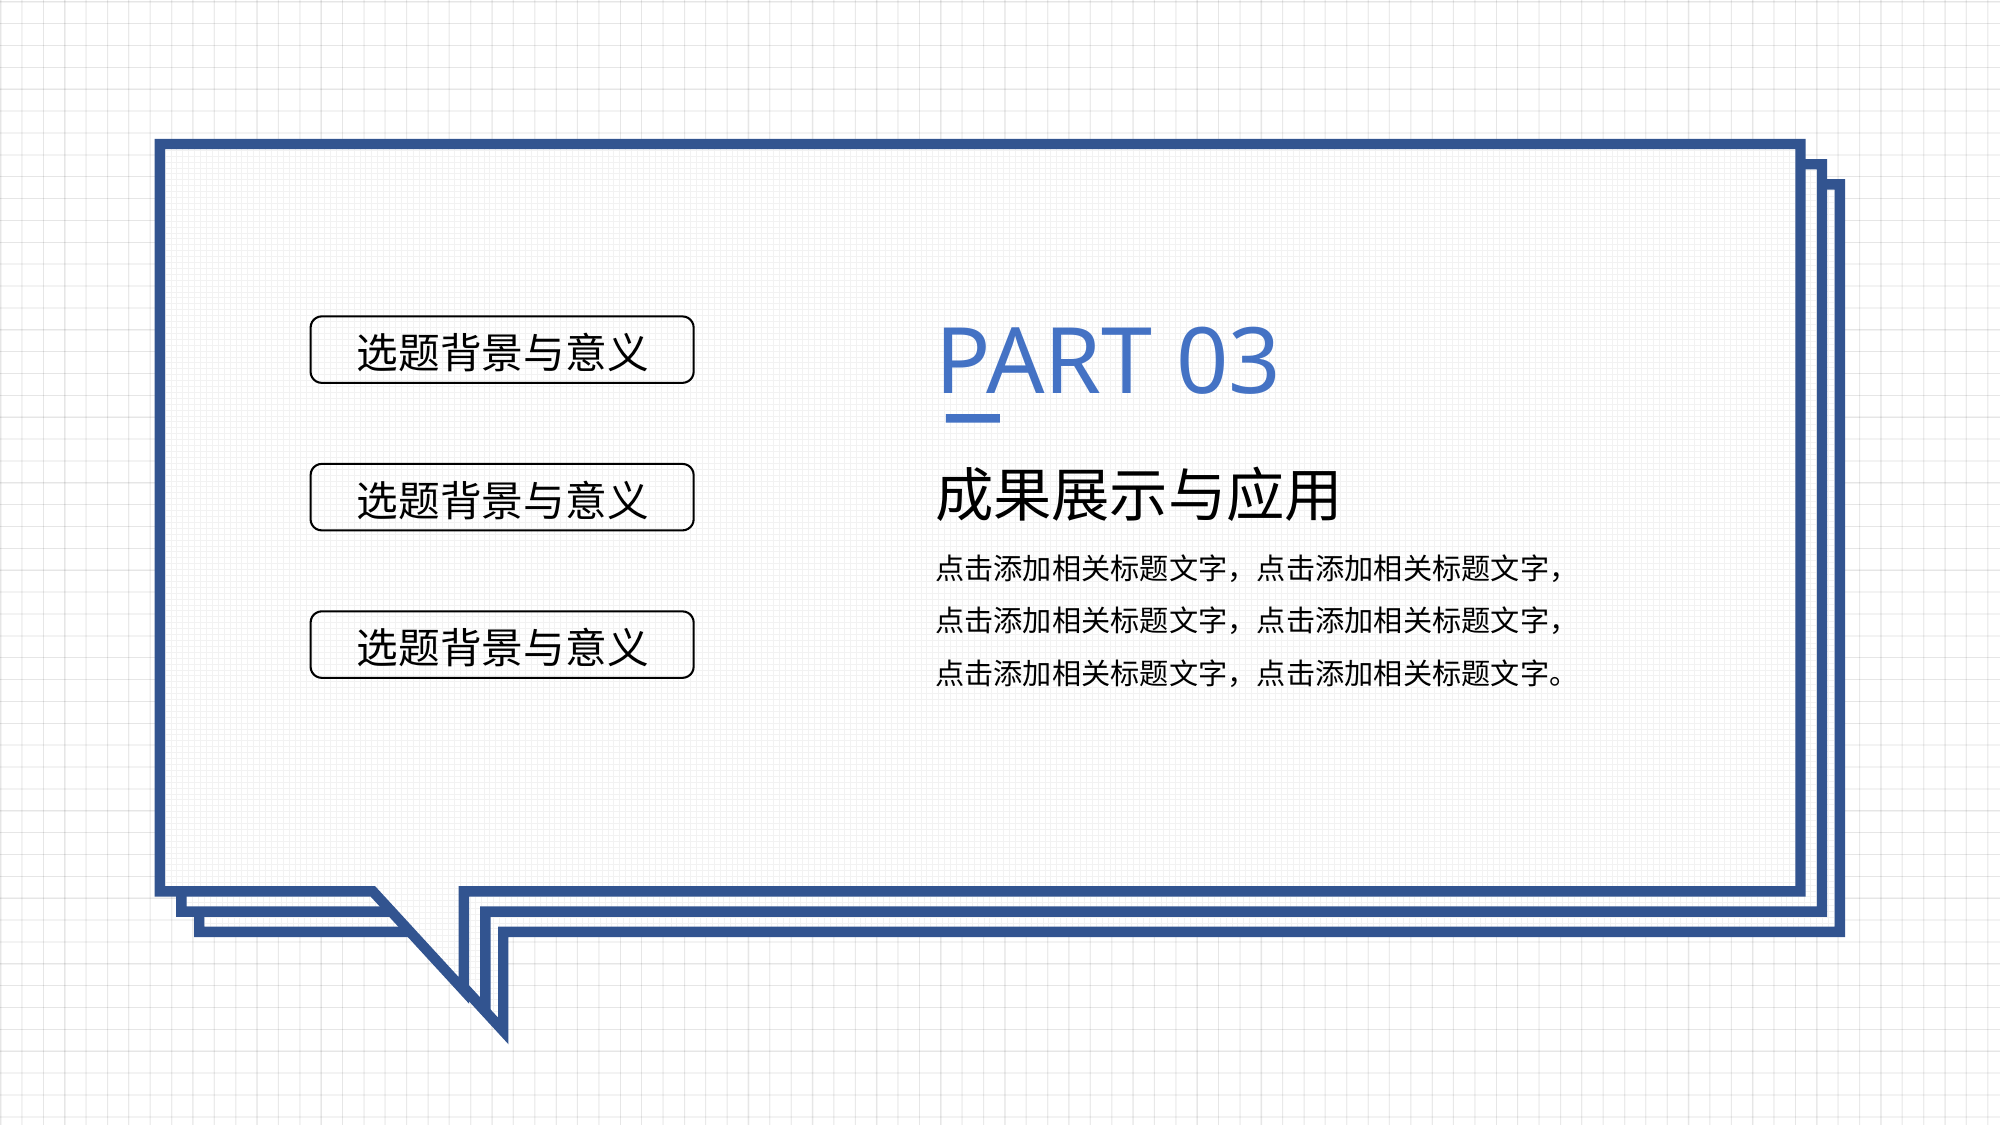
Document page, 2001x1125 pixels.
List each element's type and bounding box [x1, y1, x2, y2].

text_box [310, 316, 890, 386]
text_box [310, 611, 890, 681]
text_box [920, 294, 1617, 694]
picture [0, 0, 2000, 1125]
text_box [310, 463, 890, 534]
